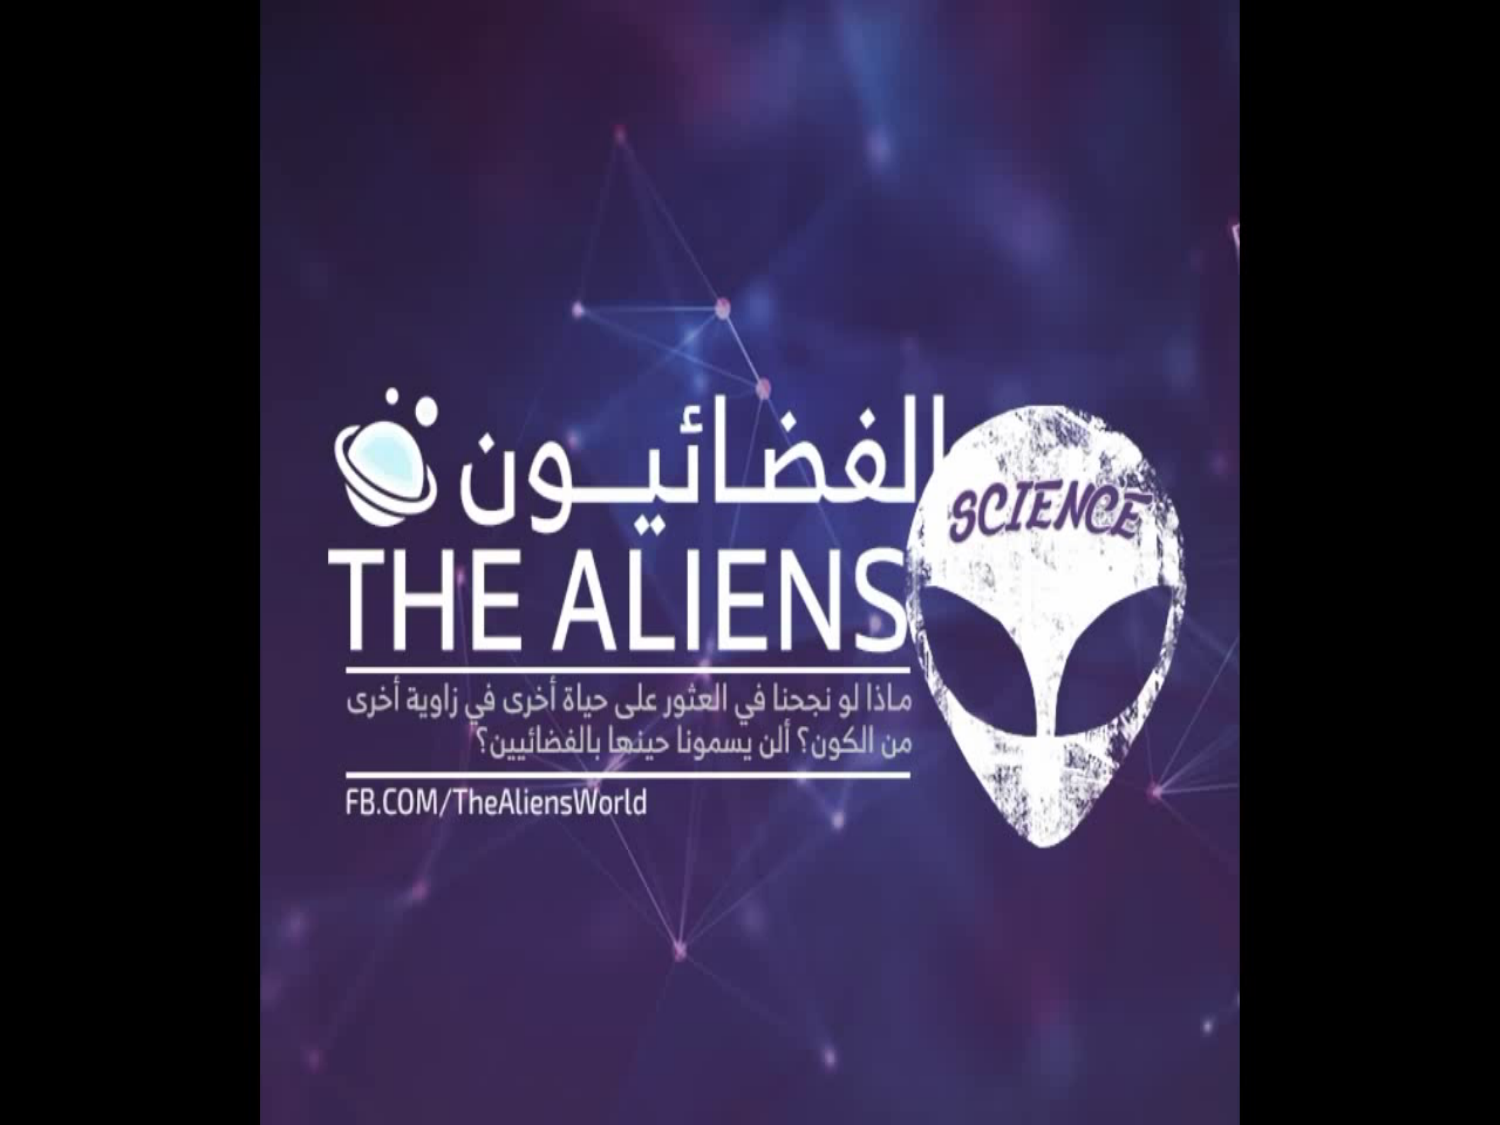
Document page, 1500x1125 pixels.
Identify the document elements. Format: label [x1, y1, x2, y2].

text_box [0, 0, 1500, 1125]
